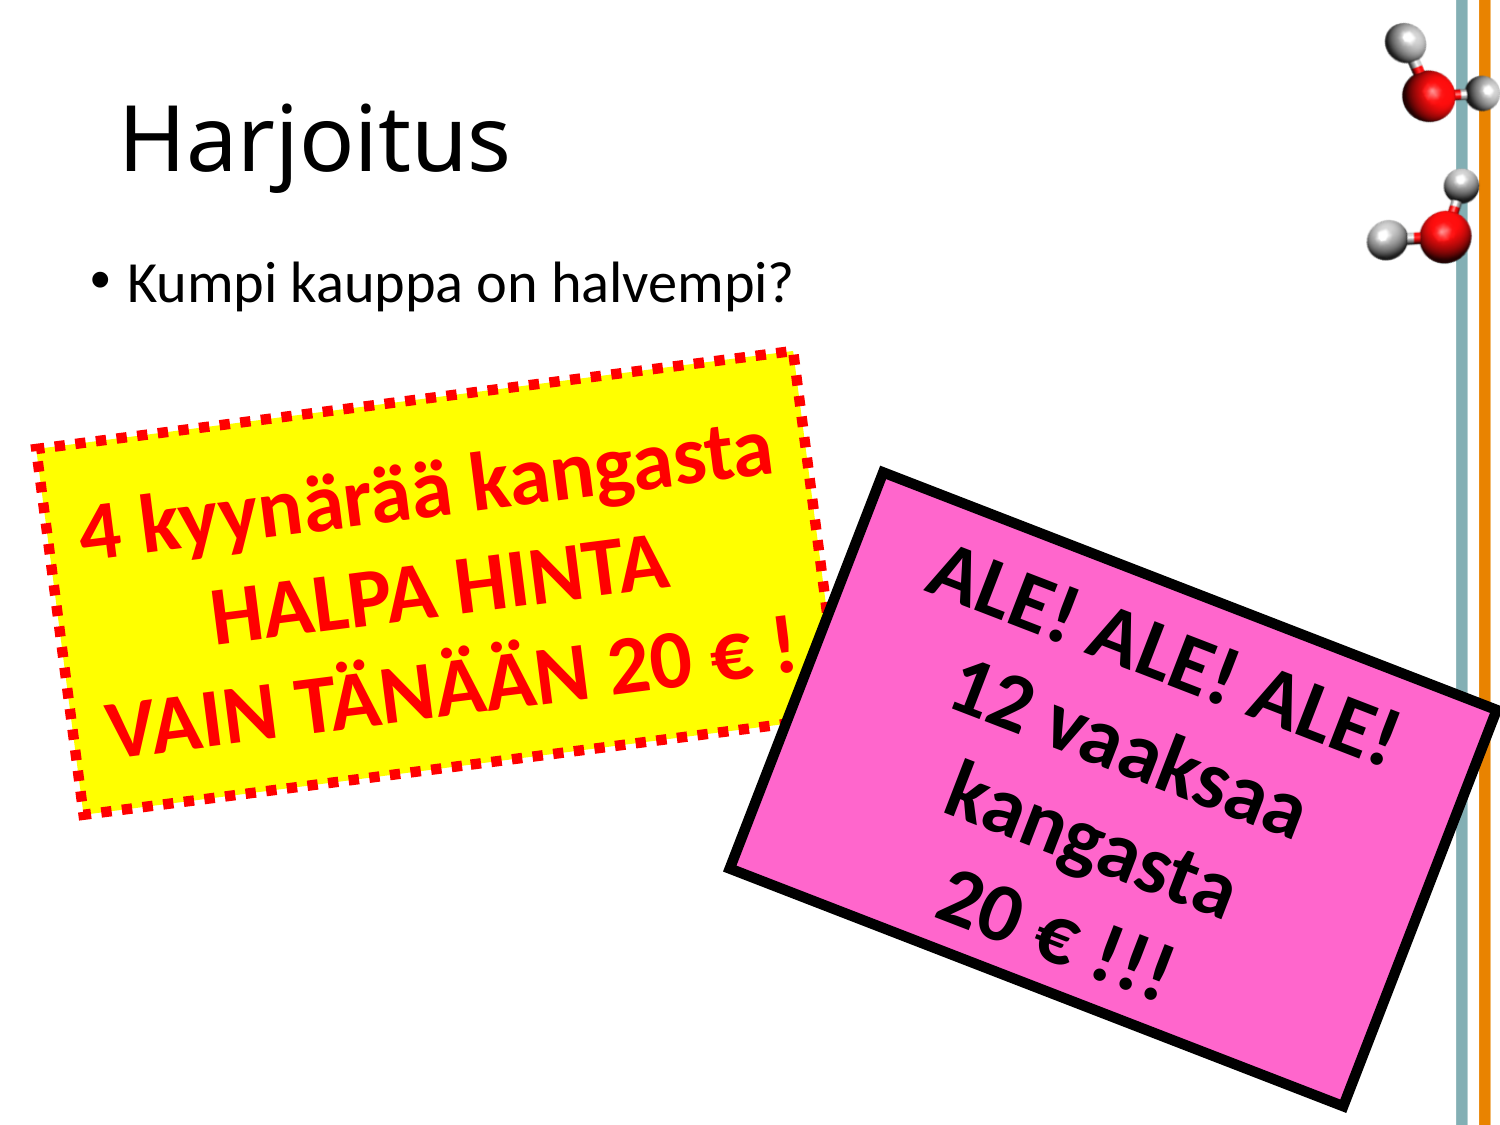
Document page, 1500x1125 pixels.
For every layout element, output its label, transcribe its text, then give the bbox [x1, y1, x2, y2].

title Harjoitus [103, 33, 1397, 244]
list Kumpi kauppa on halvempi? [75, 244, 1425, 368]
text_box 4 kyynärää kangasta HALPA HINTA VAIN TÄNÄÄN 20 € ! [35, 349, 828, 816]
picture [0, 0, 1500, 1125]
text_box ALE! ALE! ALE! 12 vaaksaa kangasta 20 € !!! [728, 471, 1499, 1108]
